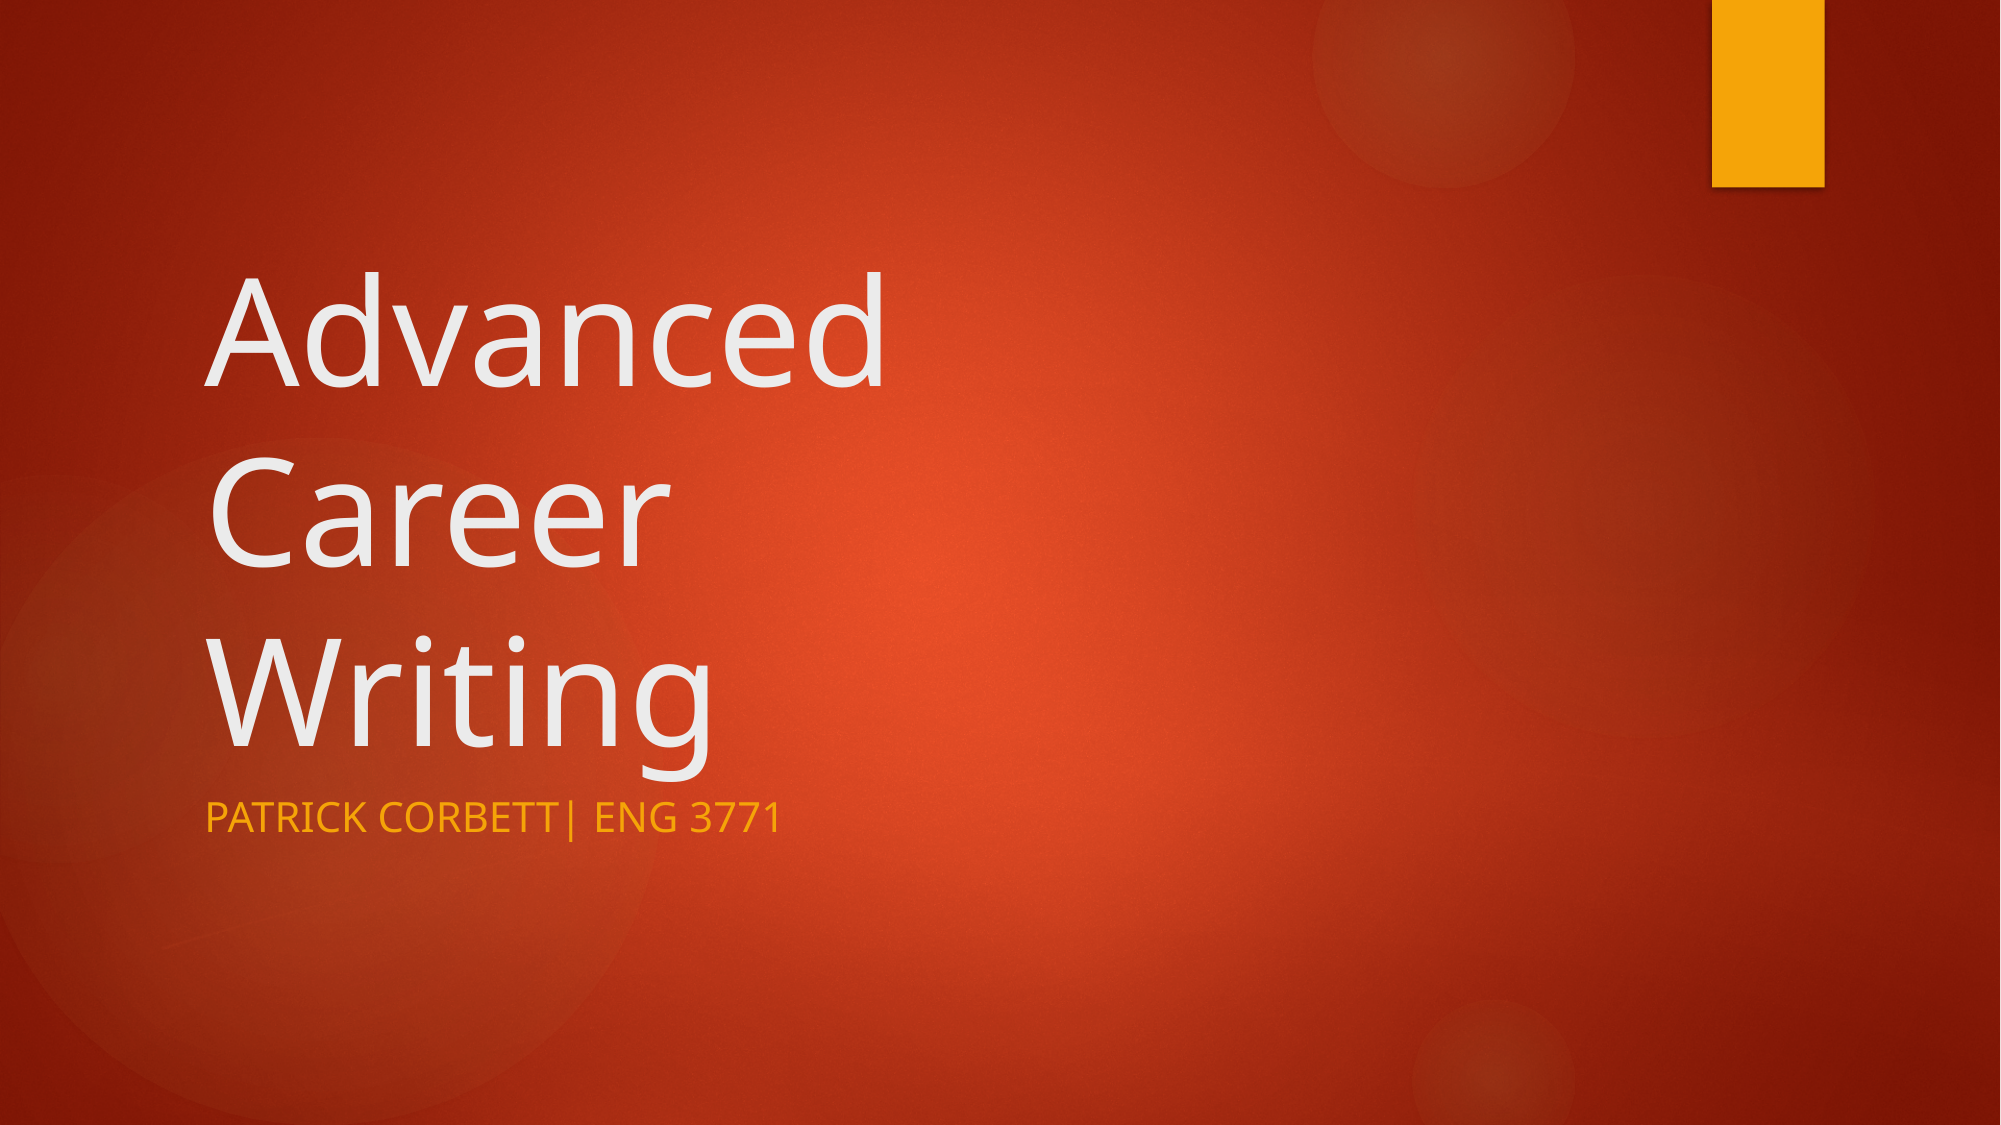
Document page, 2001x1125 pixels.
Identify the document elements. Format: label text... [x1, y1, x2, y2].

title Advanced Career Writing [189, 237, 1638, 783]
subtitle Patrick corbett| ENG 3771 [189, 783, 1638, 925]
